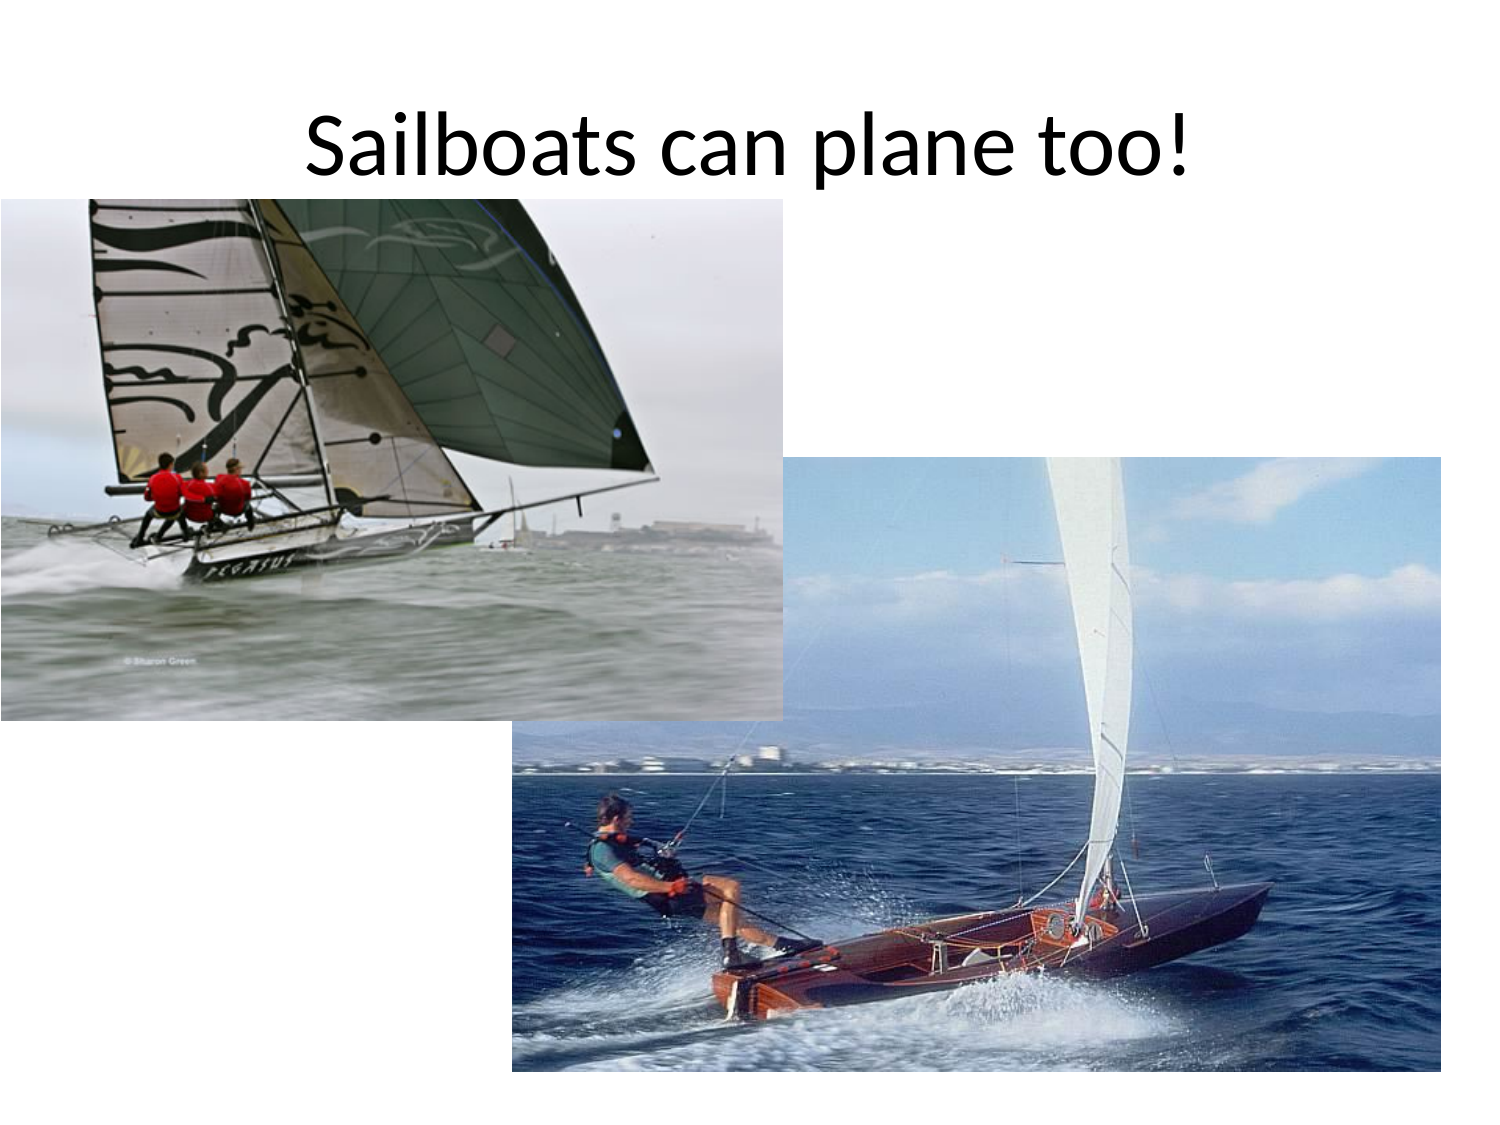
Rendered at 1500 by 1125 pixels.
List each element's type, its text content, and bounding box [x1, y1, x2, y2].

title Sailboats can plane too! [75, 45, 1425, 233]
picture [0, 199, 1441, 1073]
